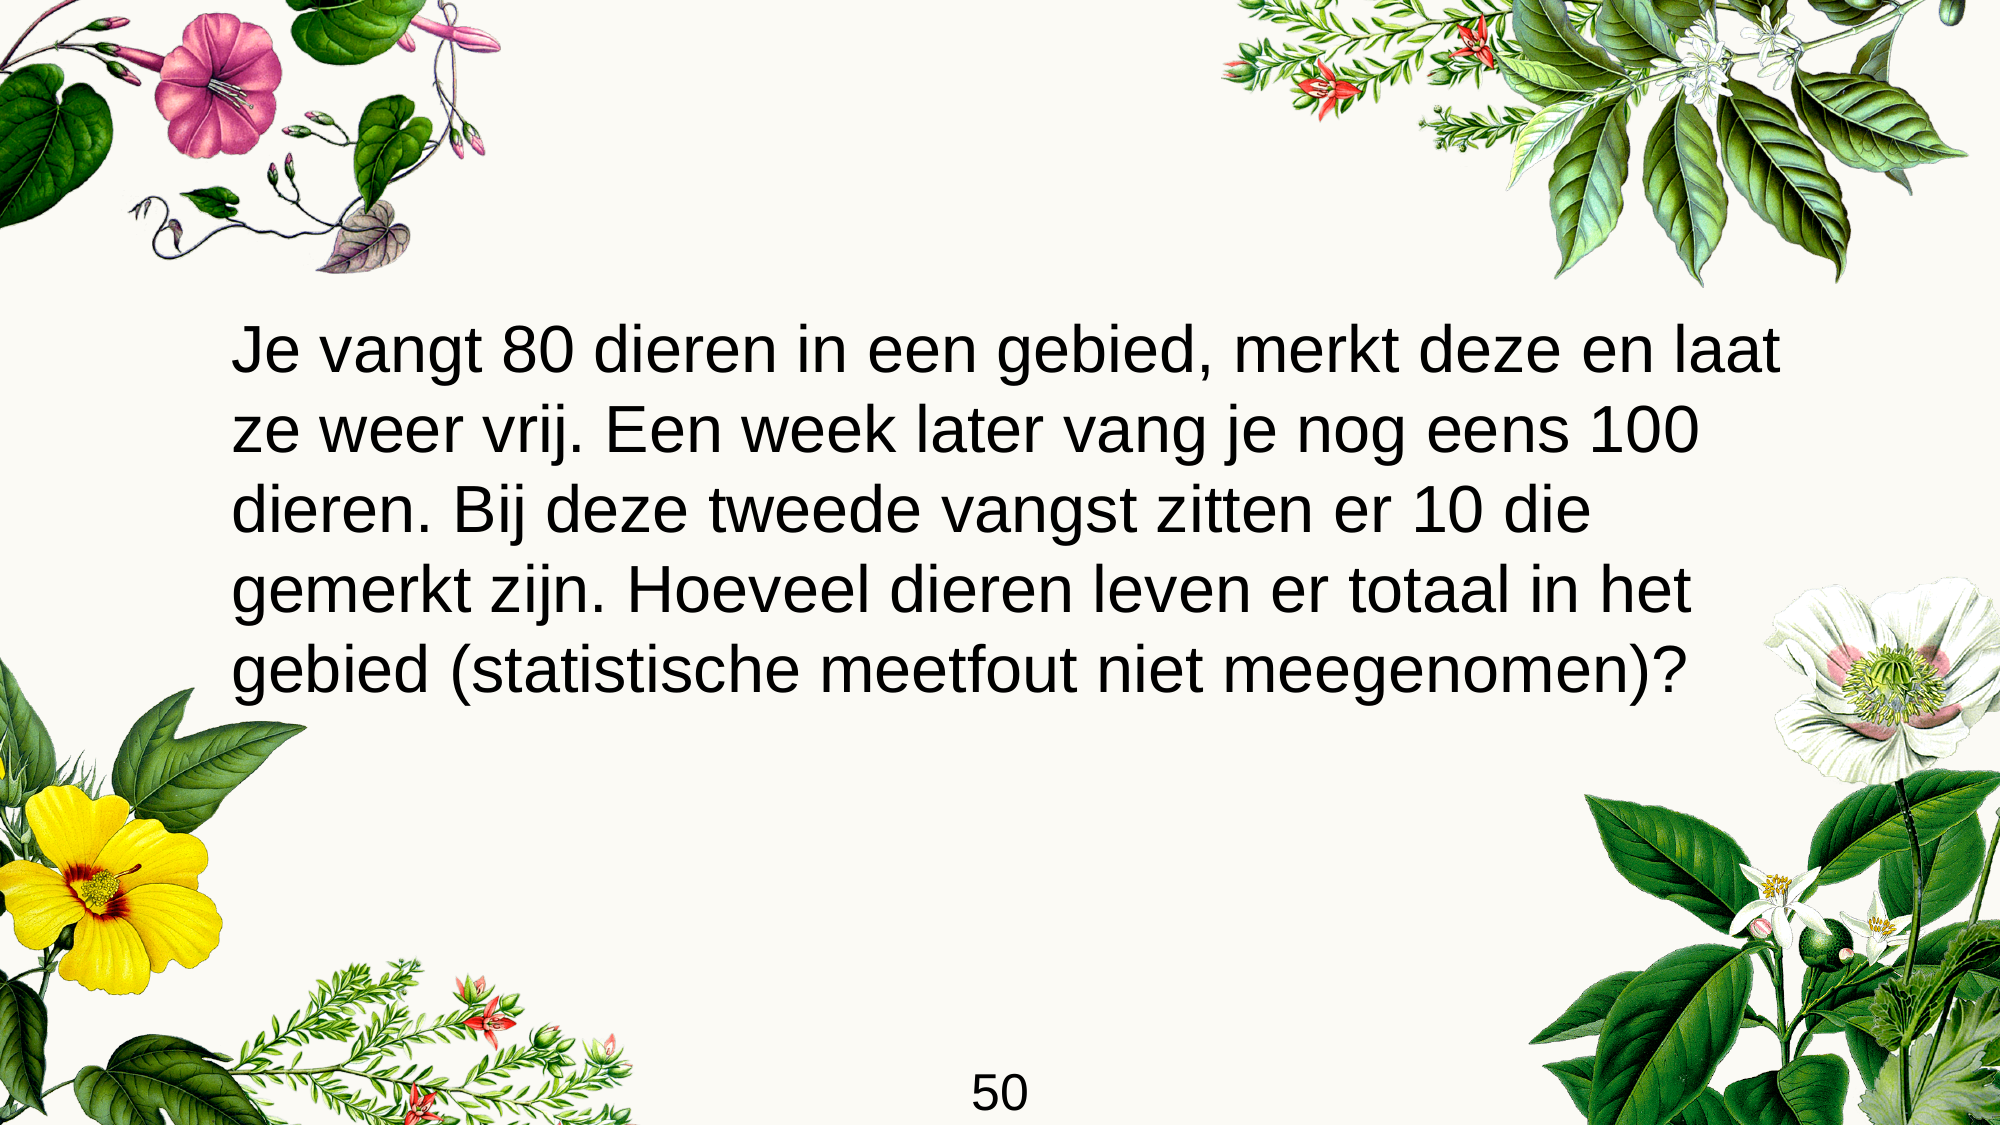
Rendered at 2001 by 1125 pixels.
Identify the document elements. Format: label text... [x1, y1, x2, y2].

picture [1221, 0, 1488, 167]
picture [0, 647, 646, 1125]
picture [1489, 0, 2000, 288]
title Je vangt 80 dieren in een gebied, merkt deze en laat ze weer vrij. Een week later vang je nog eens 100 dieren. Bij deze tweede vangst zitten er 10 die gemerkt zijn. Hoeveel dieren leven er totaal in het gebied (statistische meetfout niet meegenomen)? [210, 285, 1804, 715]
picture [0, 0, 514, 274]
picture [1525, 576, 2000, 1125]
slide_number 50 [939, 1038, 1060, 1093]
